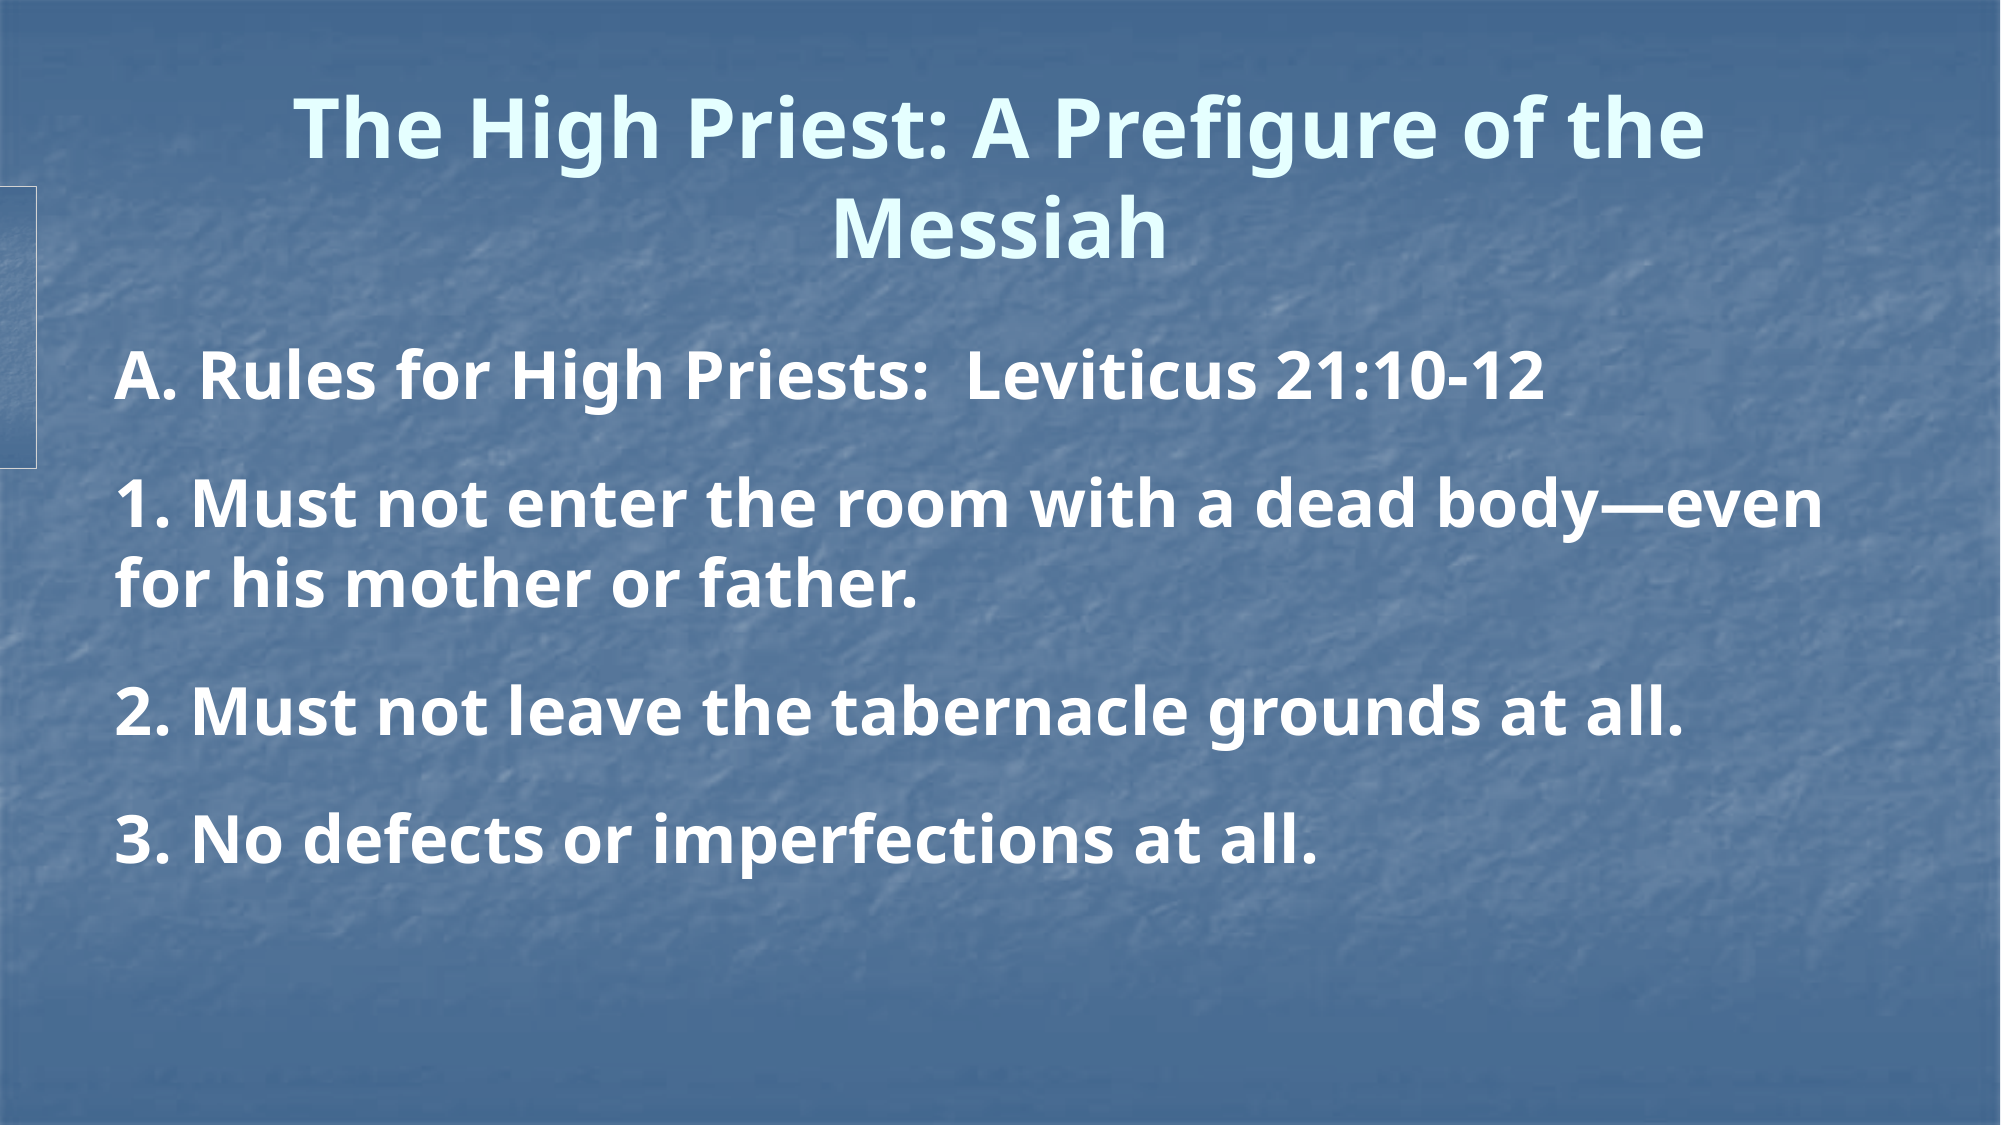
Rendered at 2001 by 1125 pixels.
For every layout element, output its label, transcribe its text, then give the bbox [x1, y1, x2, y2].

title The High Priest: A Prefigure of the Messiah [99, 62, 1900, 288]
picture [0, 187, 36, 468]
list A. Rules for High Priests: Leviticus 21:10-12 1. Must not enter the room with a dead body—even for his mother or father. 2. Must not leave the tabernacle grounds at all. 3. No defects or imperfections at all. [99, 324, 1900, 1000]
